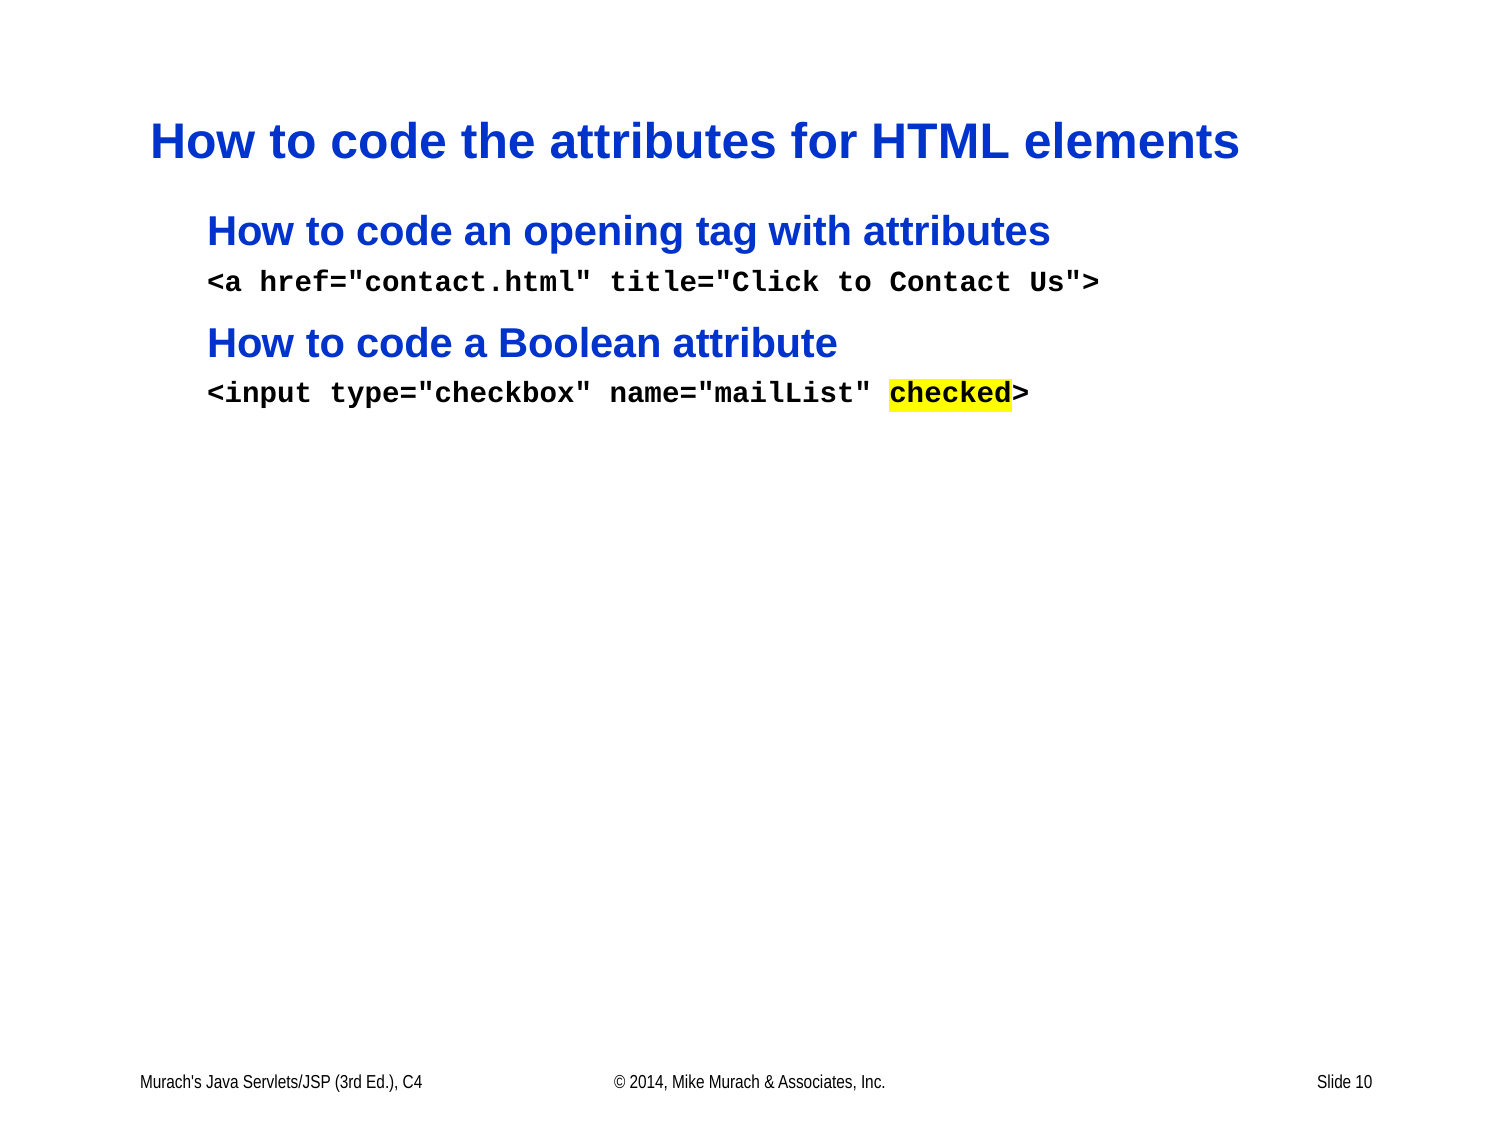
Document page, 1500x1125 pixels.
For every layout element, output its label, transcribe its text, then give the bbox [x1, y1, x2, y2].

footer © 2014, Mike Murach & Associates, Inc. [474, 1025, 1025, 1100]
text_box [149, 187, 1348, 423]
slide_number Slide 10 [1074, 1025, 1388, 1100]
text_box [149, 112, 1348, 183]
slide_number Murach's Java Servlets/JSP (3rd Ed.), C4 [125, 1025, 450, 1100]
